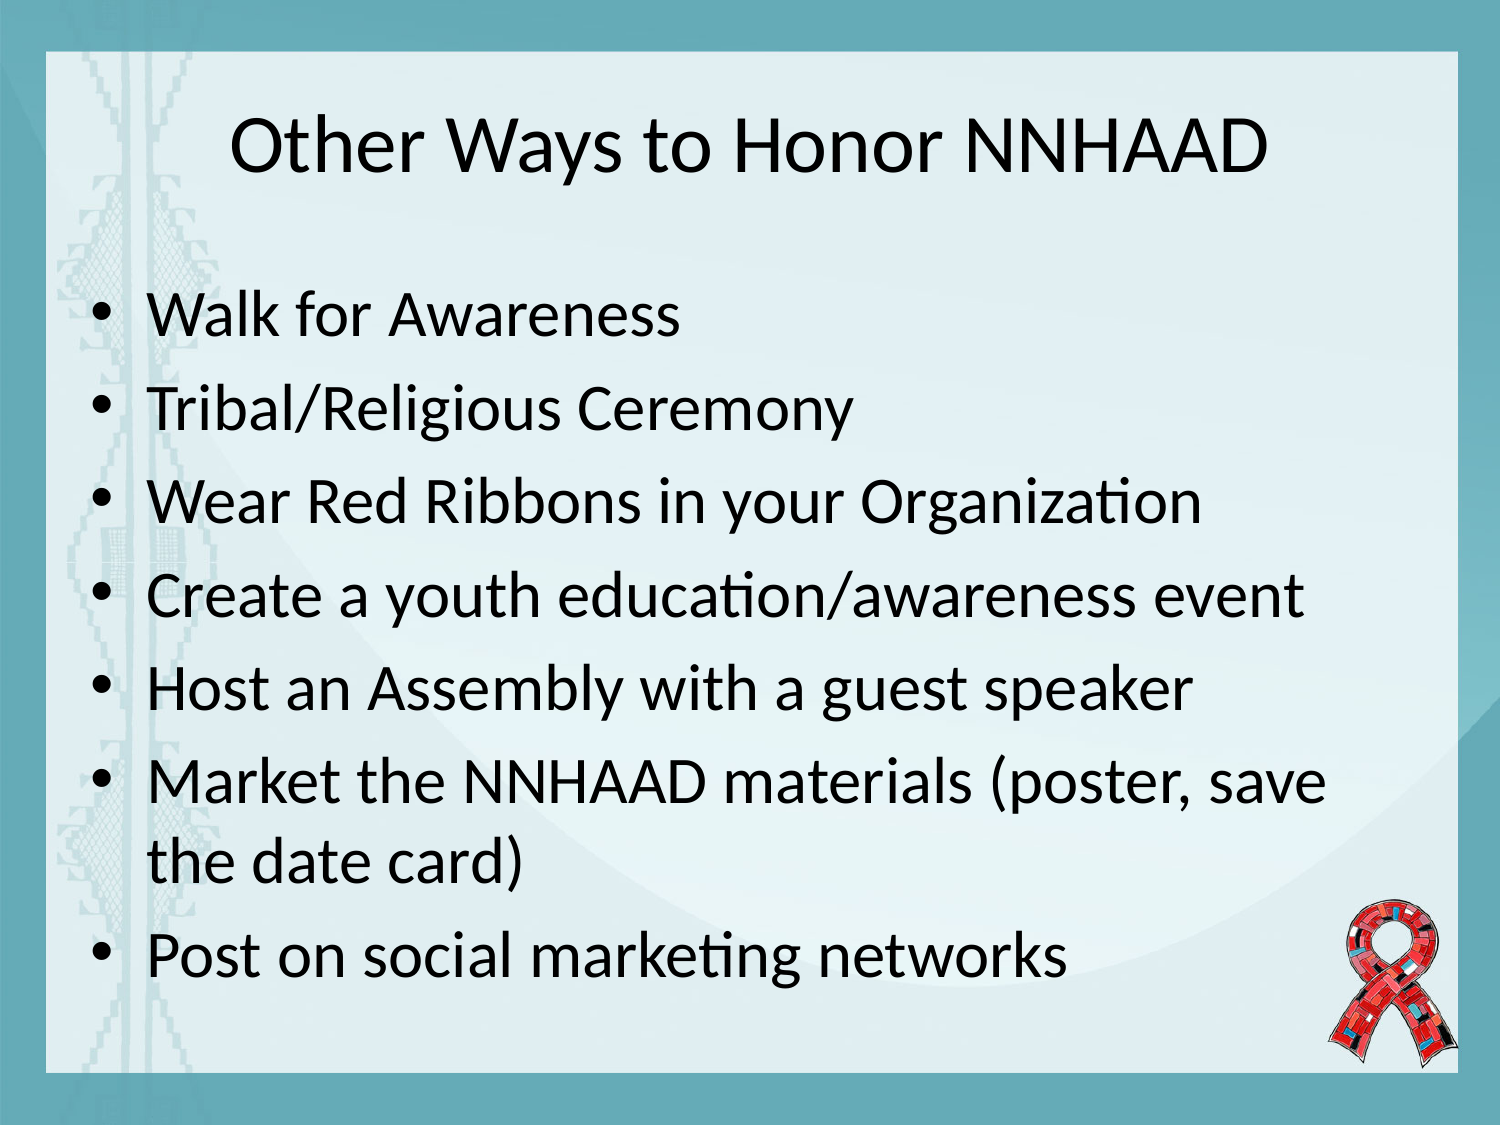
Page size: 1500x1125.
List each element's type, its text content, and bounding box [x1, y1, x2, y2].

picture [0, 0, 1500, 1125]
title Other Ways to Honor NNHAAD [75, 45, 1425, 233]
list Walk for Awareness Tribal/Religious Ceremony Wear Red Ribbons in your Organization Create a youth education/awareness event Host an Assembly with a guest speaker Market the NNHAAD materials (poster, save the date card) Post on social marketing networks [75, 262, 1425, 1005]
